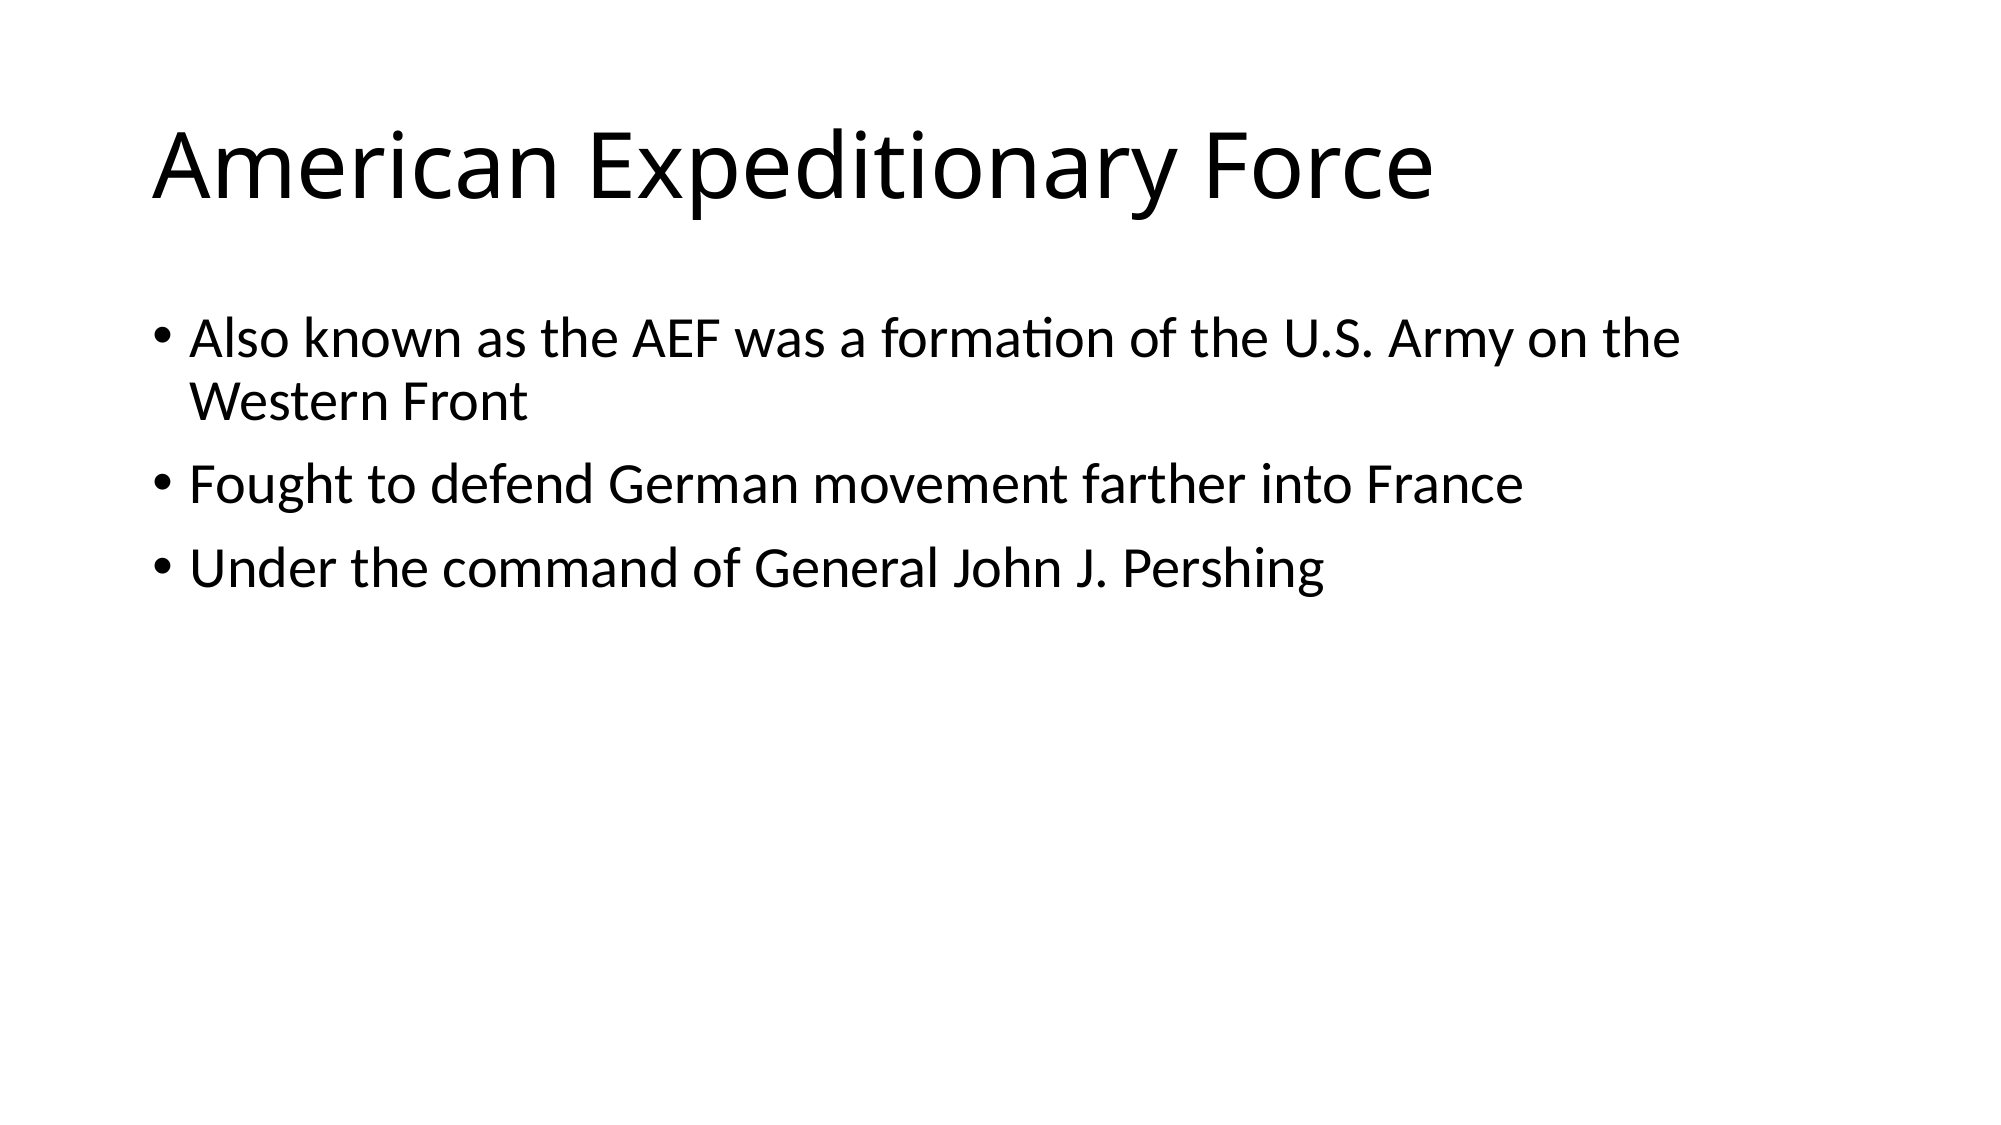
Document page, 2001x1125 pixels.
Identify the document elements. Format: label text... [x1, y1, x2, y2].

list Also known as the AEF was a formation of the U.S. Army on the Western Front Fought to defend German movement farther into France Under the command of General John J. Pershing [137, 299, 1863, 1014]
title American Expeditionary Force [137, 59, 1863, 278]
